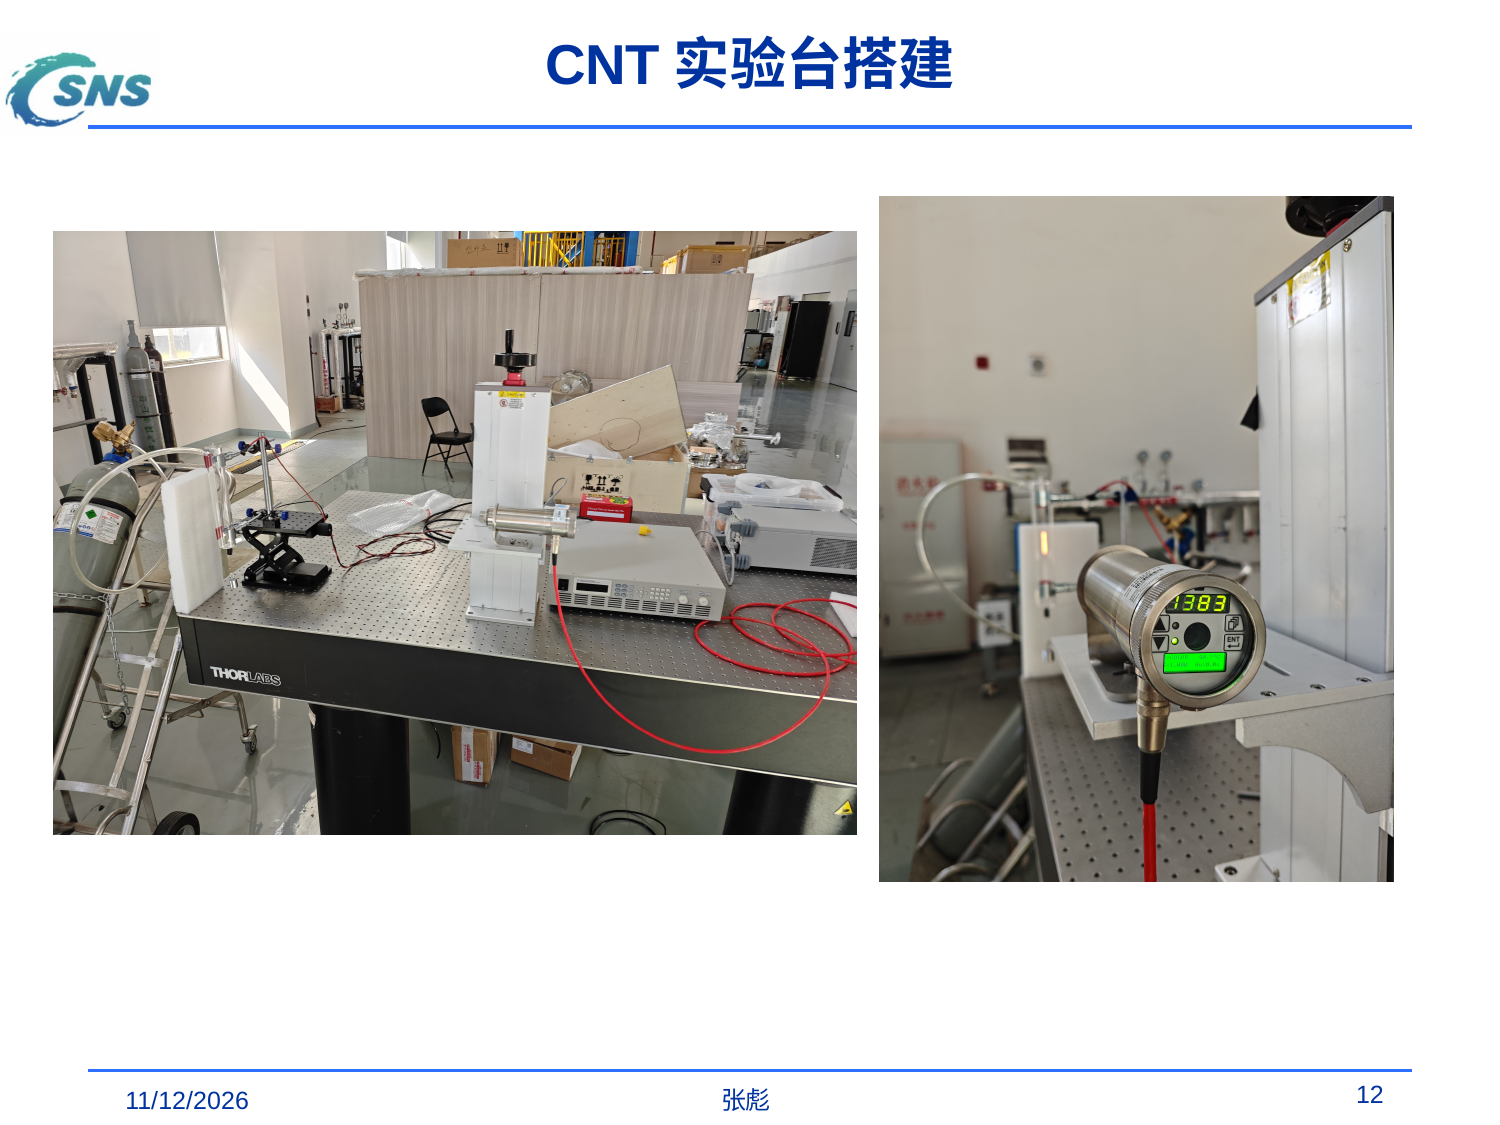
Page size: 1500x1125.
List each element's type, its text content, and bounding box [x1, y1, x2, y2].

title CNT实验台搭建 [121, 5, 1378, 128]
slide_number 12 [1328, 1071, 1412, 1125]
footer 张彪 [347, 1077, 1153, 1125]
picture [52, 231, 857, 835]
picture [0, 30, 161, 138]
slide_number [90, 1077, 285, 1125]
picture [879, 196, 1394, 882]
